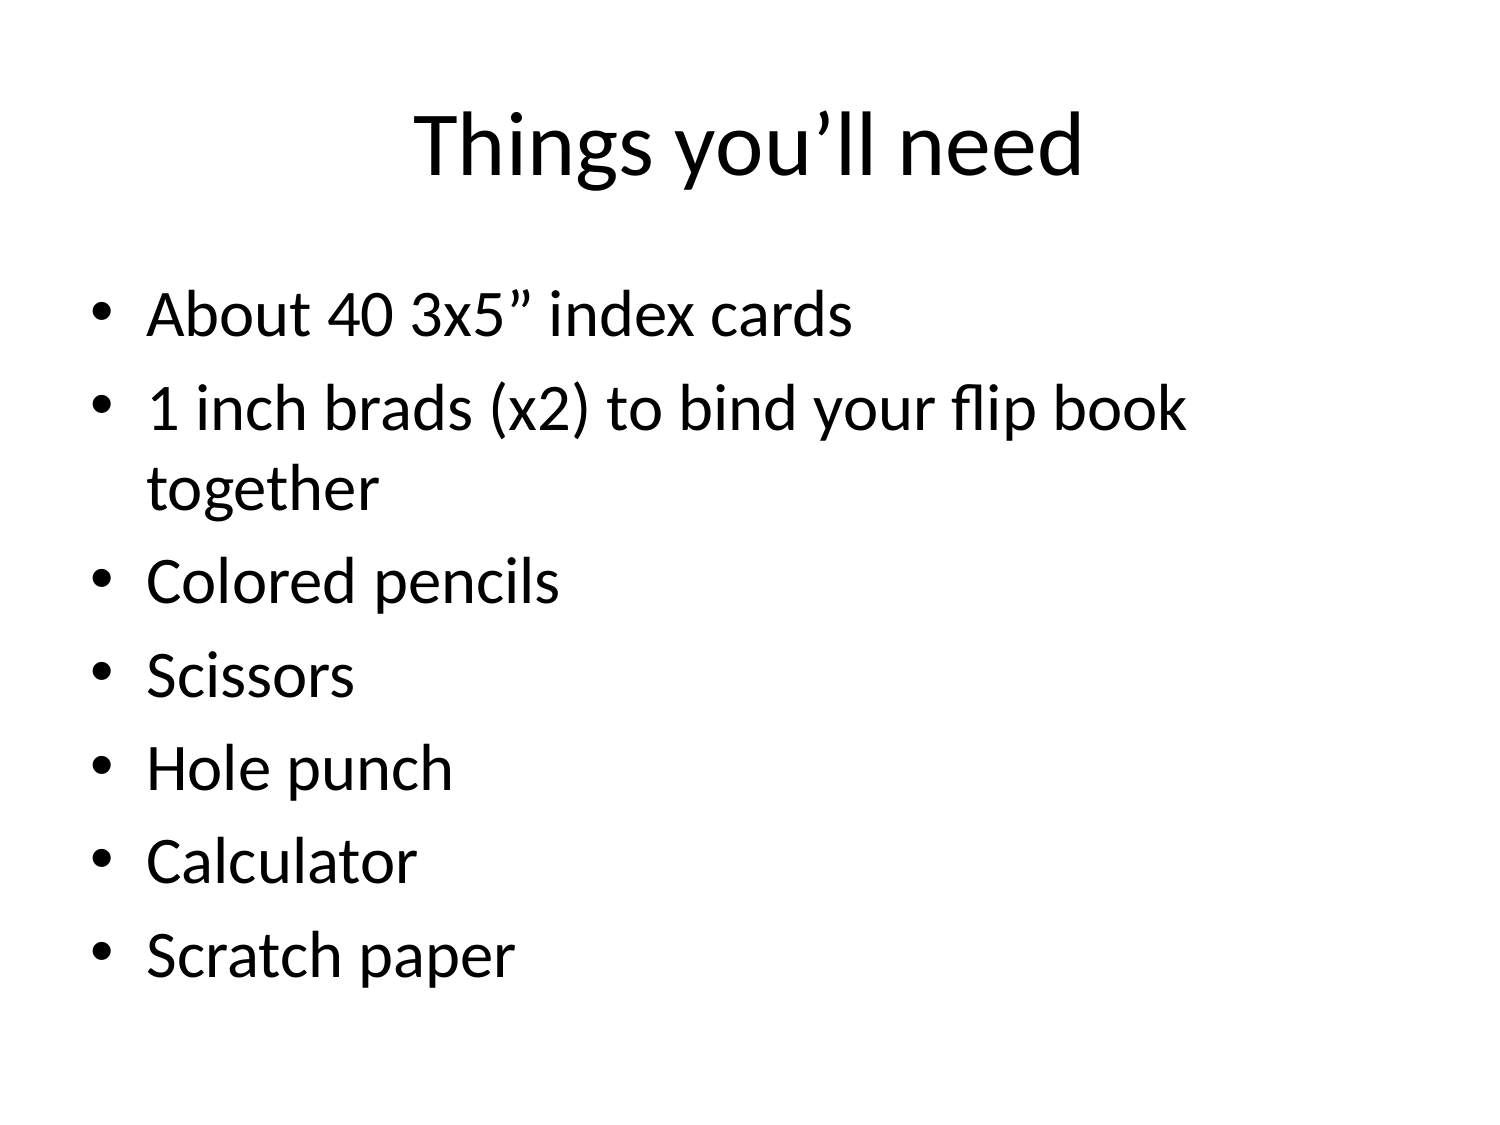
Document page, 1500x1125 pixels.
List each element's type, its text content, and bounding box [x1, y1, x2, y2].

title Things you’ll need [75, 45, 1425, 233]
list About 40 3x5” index cards 1 inch brads (x2) to bind your flip book together Colored pencils Scissors Hole punch Calculator Scratch paper [75, 262, 1425, 1050]
